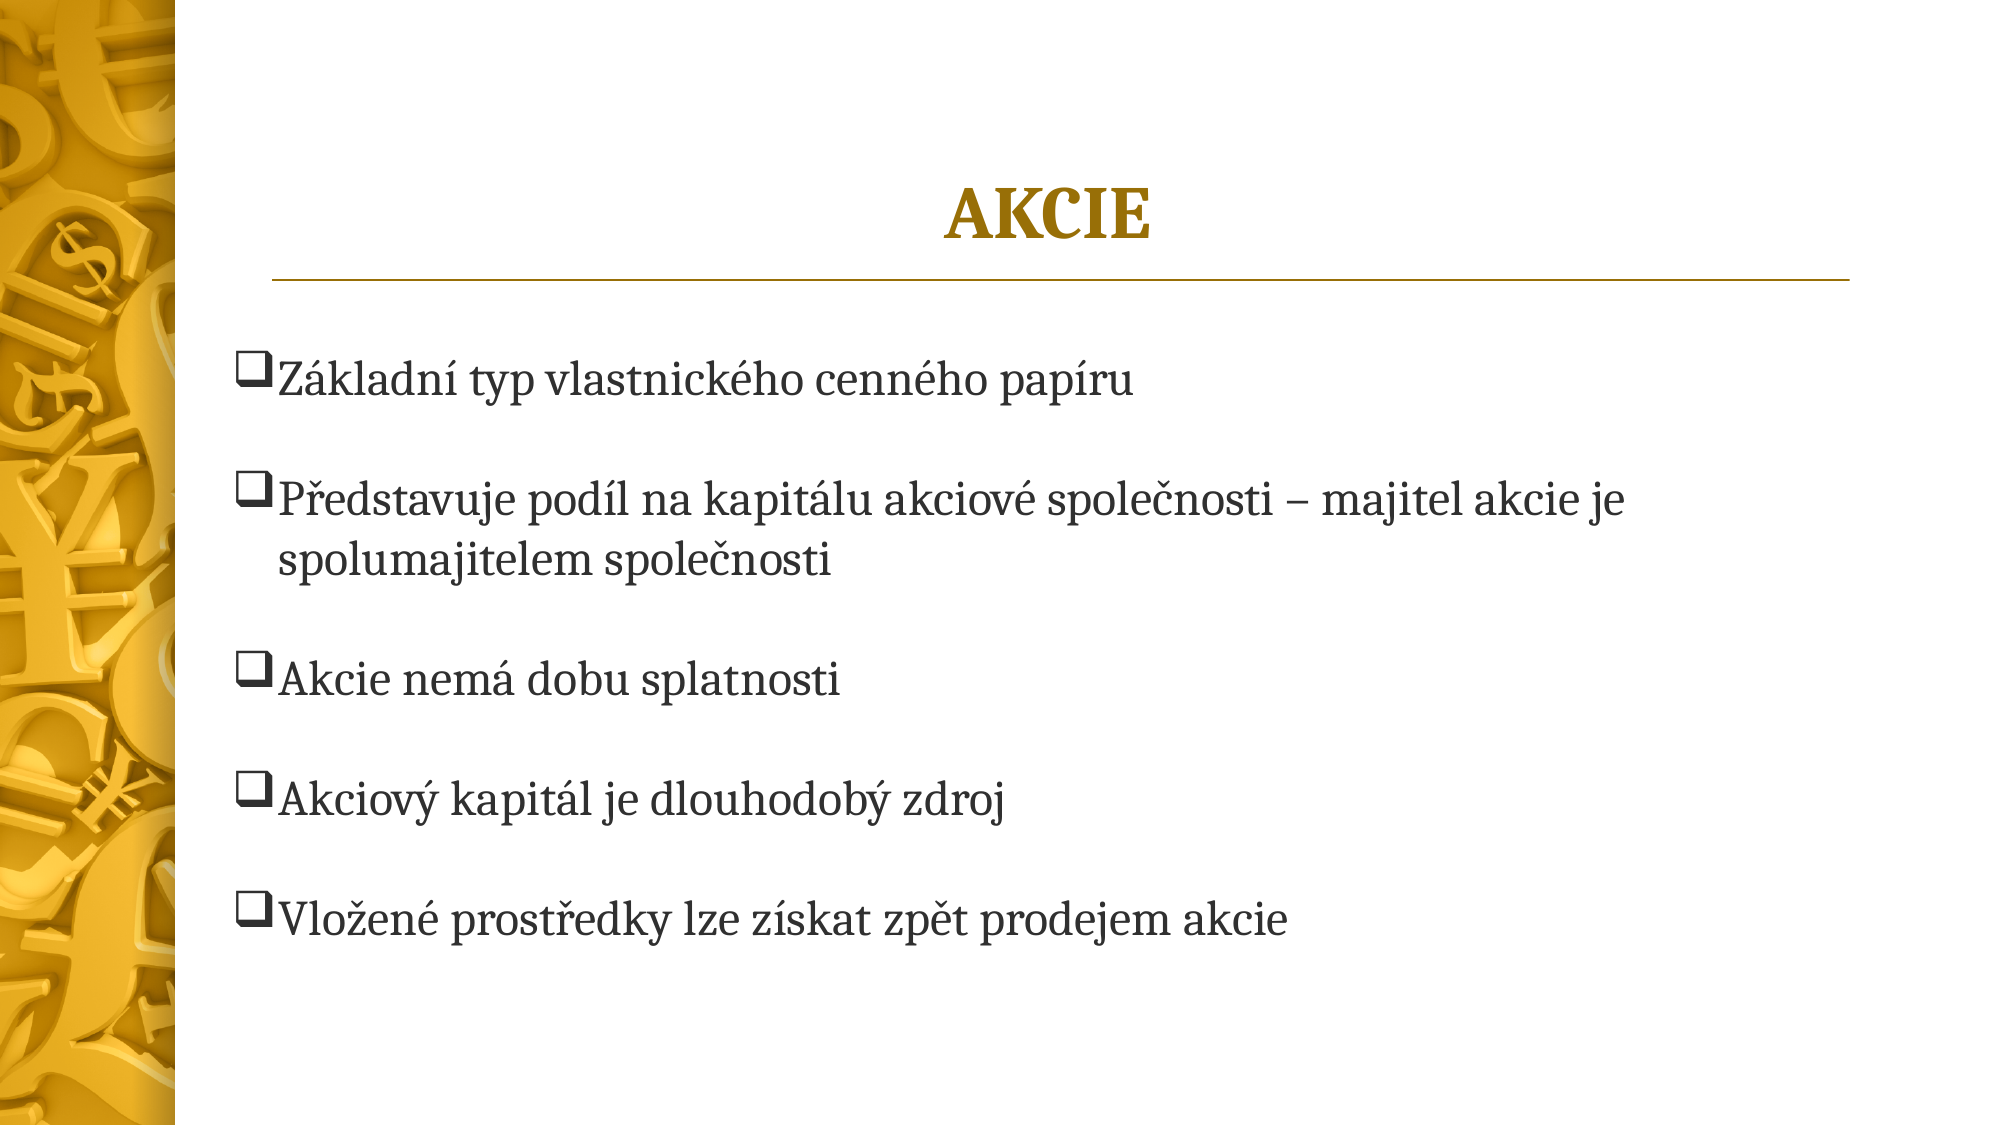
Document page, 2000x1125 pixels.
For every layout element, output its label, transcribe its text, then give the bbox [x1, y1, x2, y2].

title AKCIE [249, 62, 1863, 263]
text_box Základní typ vlastnického cenného papíru Představuje podíl na kapitálu akciové společnosti – majitel akcie je spolumajitelem společnosti Akcie nemá dobu splatnosti Akciový kapitál je dlouhodobý zdroj Vložené prostředky lze získat zpět prodejem akcie [217, 338, 1895, 1013]
picture [0, 0, 175, 1125]
